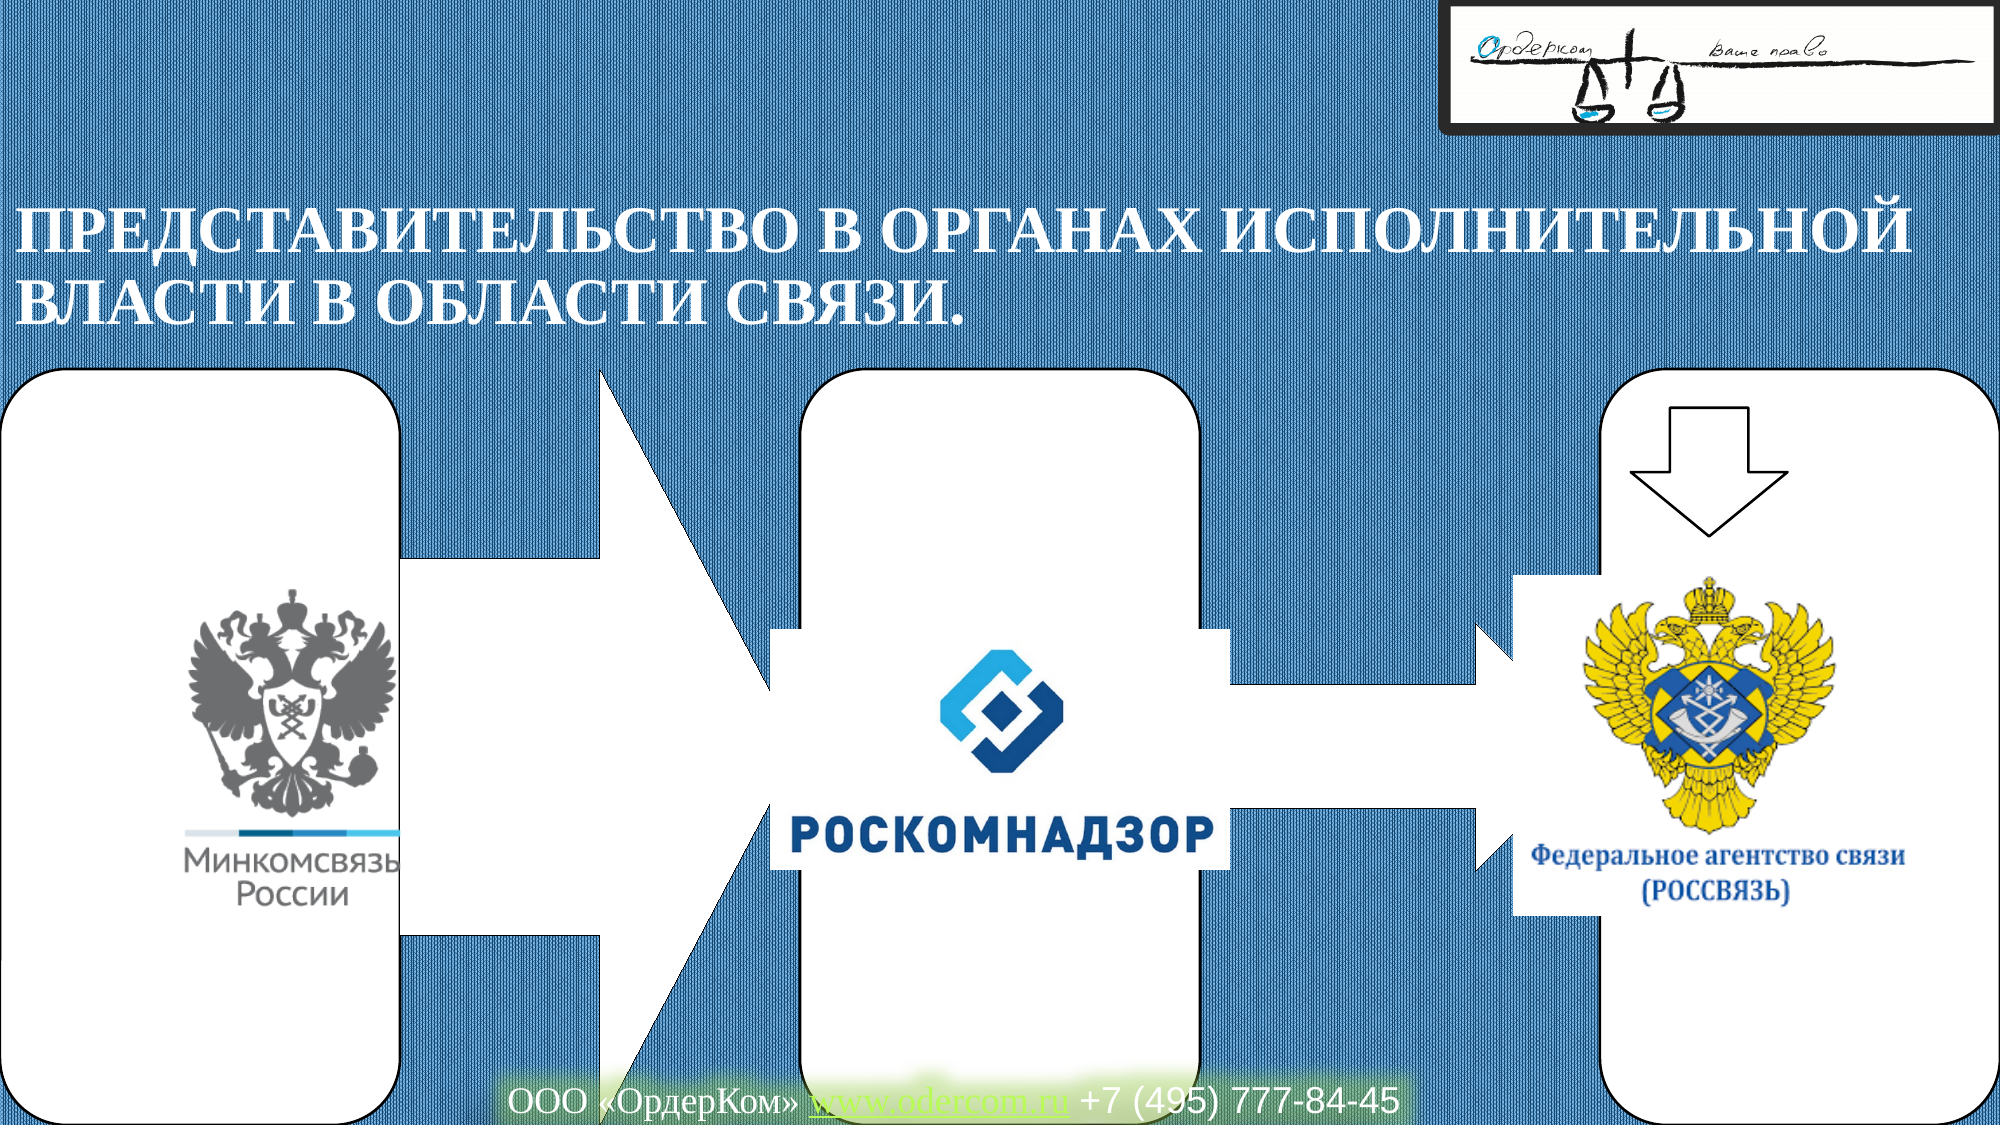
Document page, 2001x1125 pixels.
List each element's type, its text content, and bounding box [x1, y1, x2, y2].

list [0, 368, 2000, 1125]
picture [770, 629, 1230, 870]
picture [1444, 0, 2000, 130]
picture [24, 581, 562, 918]
picture [1513, 574, 1924, 916]
title Представительство в органах исполнительной власти в области связи. [0, 129, 2000, 368]
